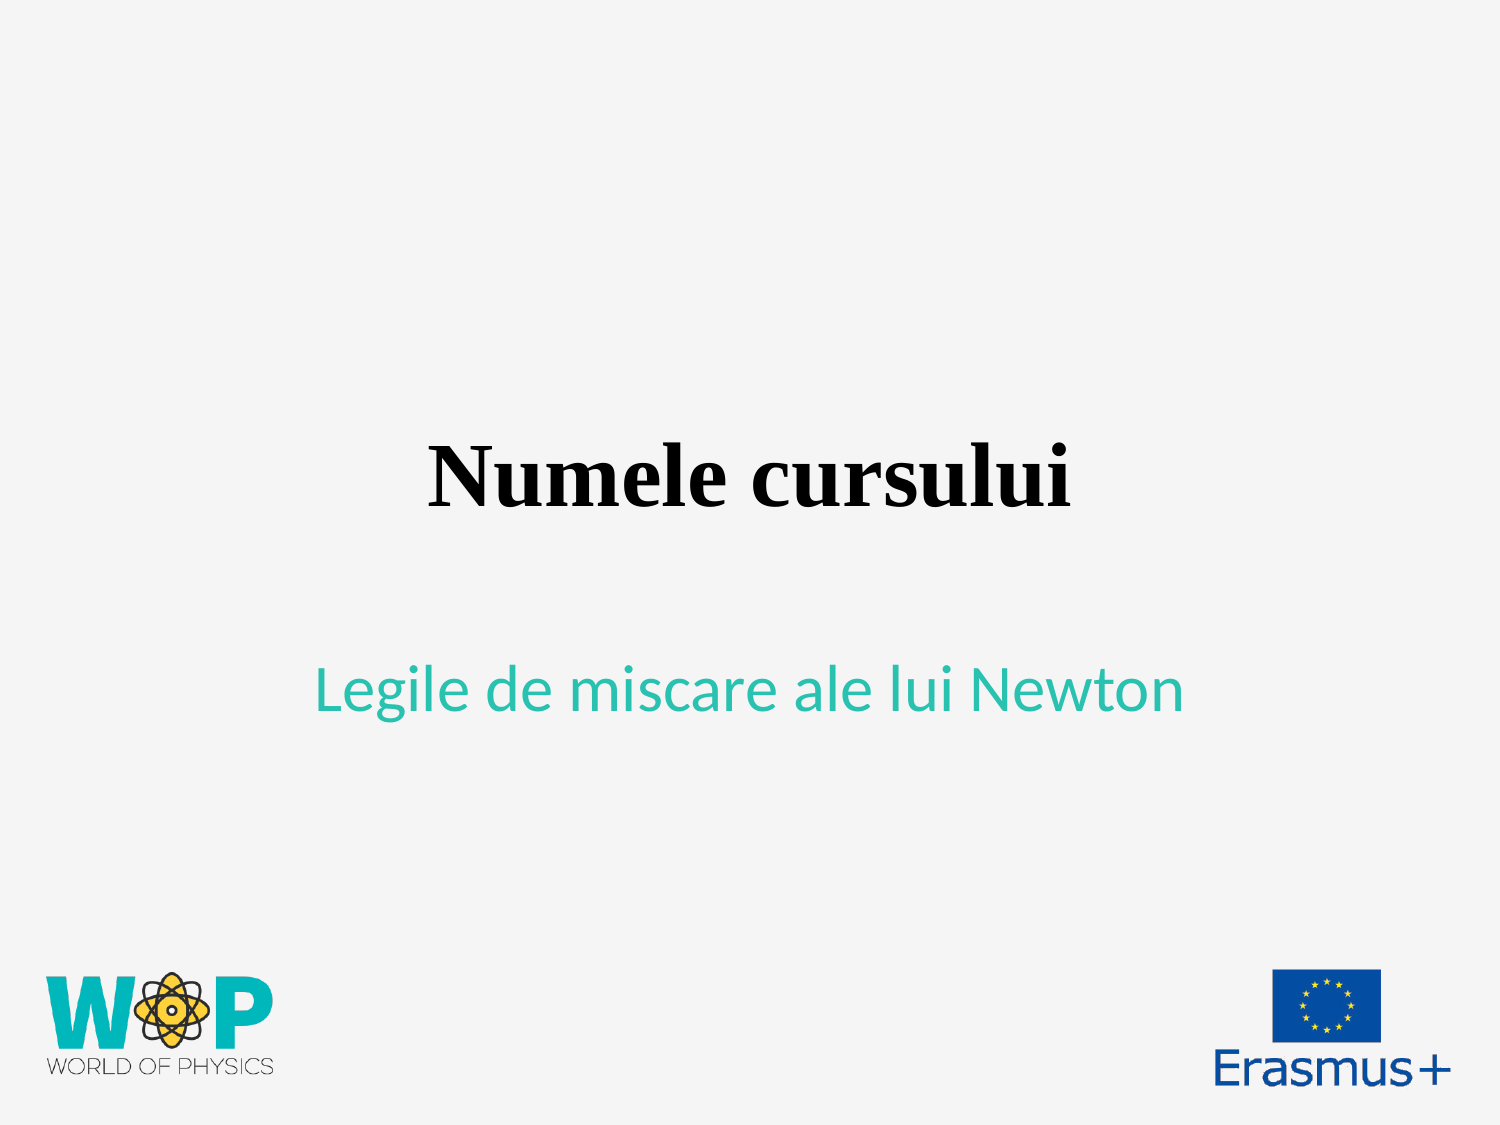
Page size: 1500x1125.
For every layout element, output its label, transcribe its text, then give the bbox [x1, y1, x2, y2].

subtitle Legile de miscare ale lui Newton [225, 637, 1275, 925]
title Numele cursului [112, 349, 1388, 591]
picture [46, 972, 274, 1076]
picture [1206, 948, 1455, 1089]
